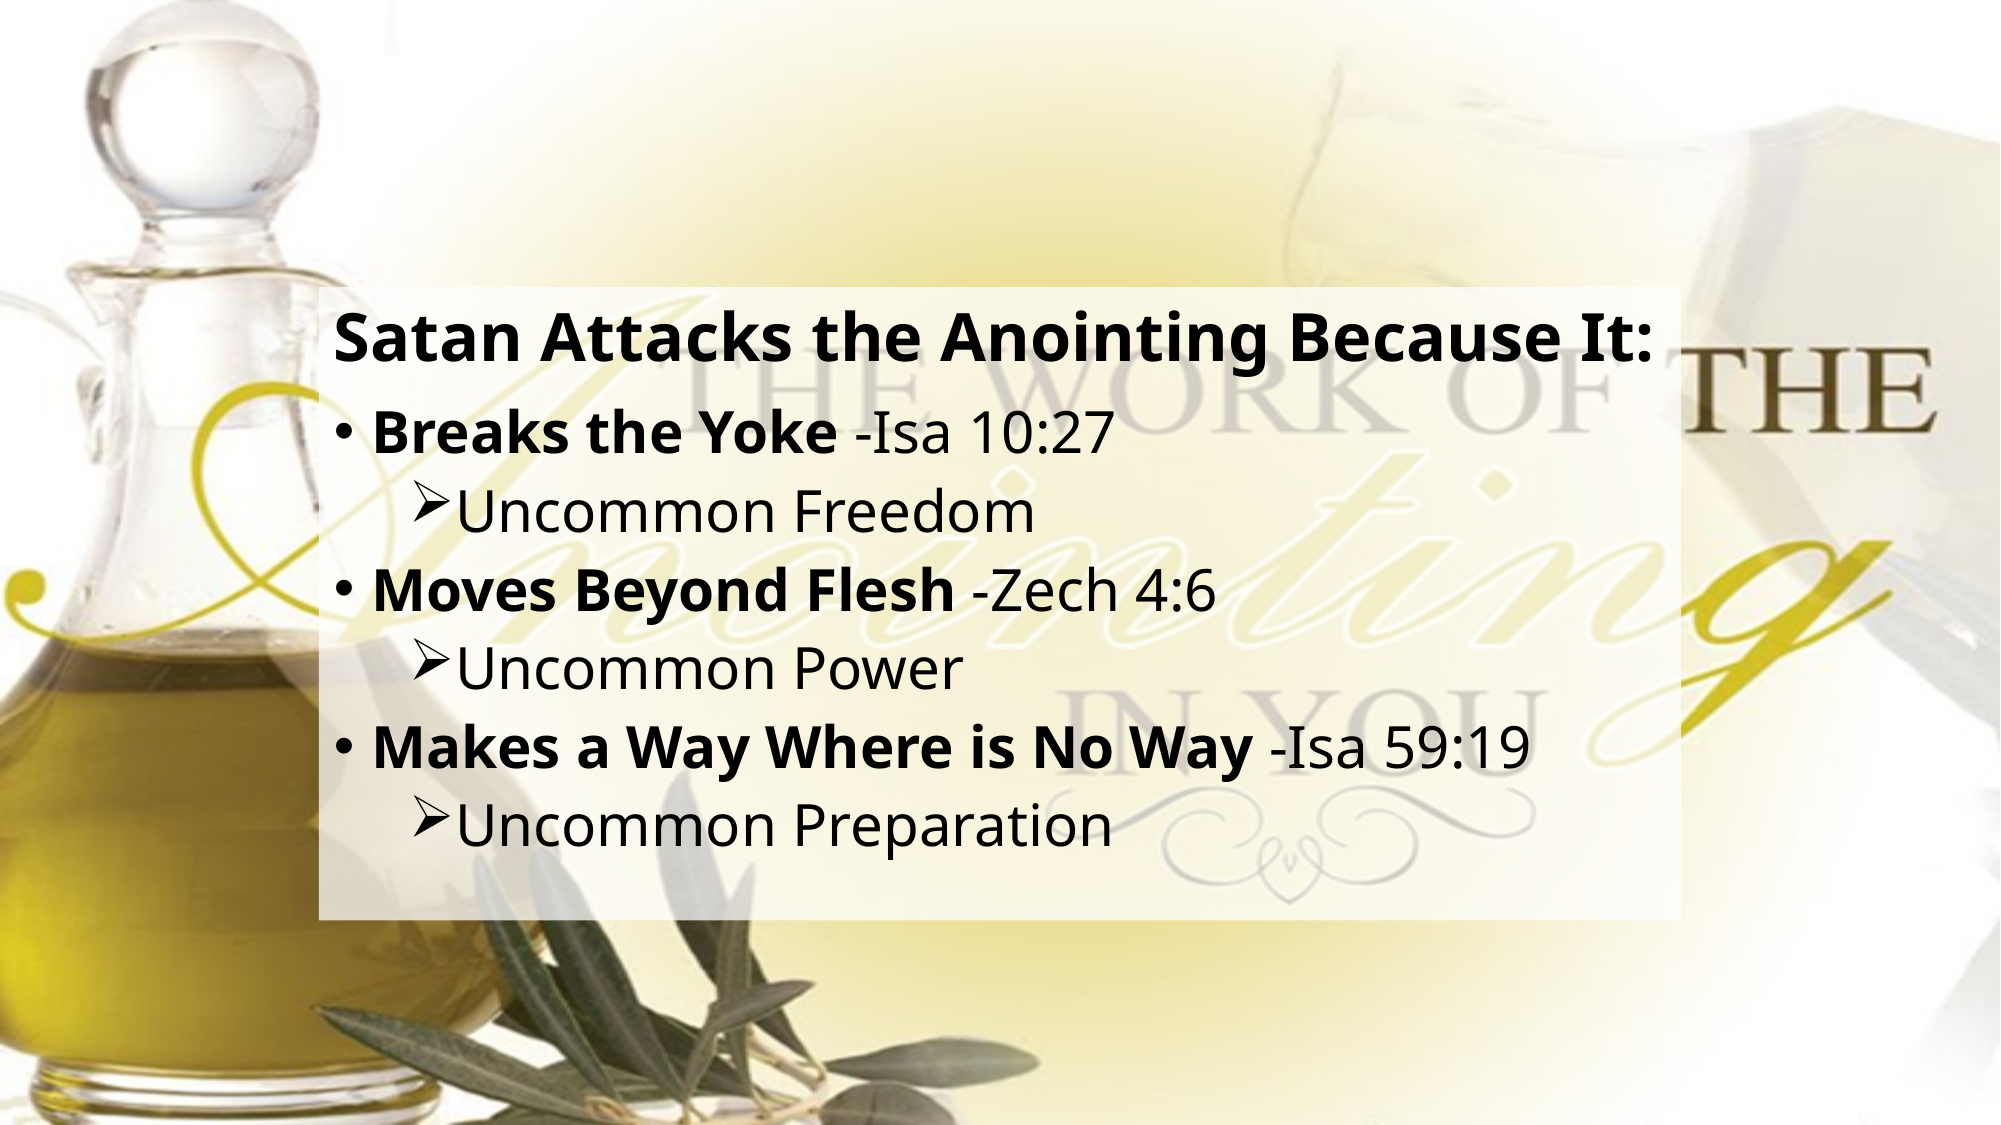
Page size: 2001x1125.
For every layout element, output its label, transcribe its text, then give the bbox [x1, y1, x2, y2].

list Satan Attacks the Anointing Because It: Breaks the Yoke -Isa 10:27 Uncommon Freedom Moves Beyond Flesh -Zech 4:6 Uncommon Power Makes a Way Where is No Way -Isa 59:19 Uncommon Preparation [318, 287, 1682, 921]
picture [0, 0, 2001, 1125]
